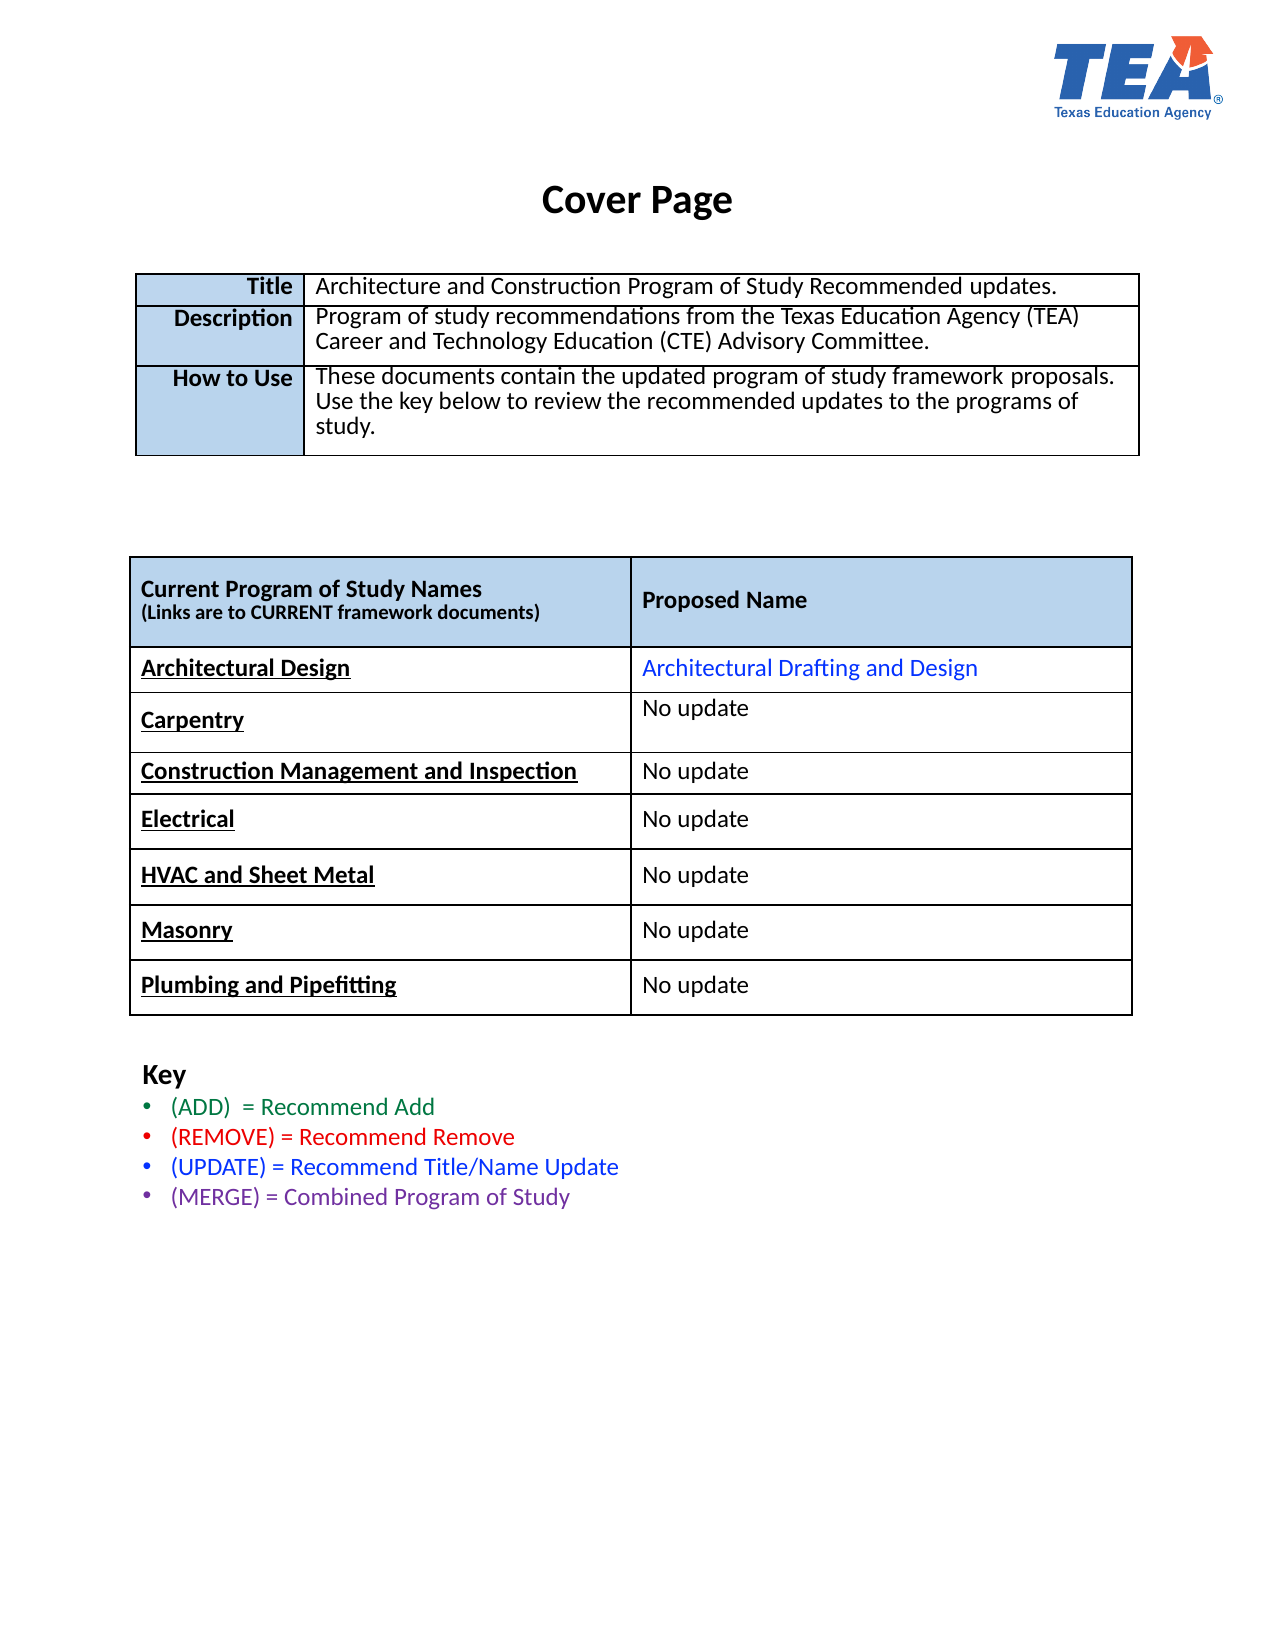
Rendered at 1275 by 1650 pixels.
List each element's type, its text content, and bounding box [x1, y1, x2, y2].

table_cell No update [632, 795, 1131, 848]
table_cell Architectural Drafting and Design [632, 648, 1131, 692]
table_header Proposed Name [632, 558, 1131, 646]
table_header Title [137, 275, 303, 305]
picture [1054, 36, 1223, 120]
table_cell Carpentry [131, 693, 630, 752]
table_cell These documents contain the updated program of study framework proposals. Use the key below to review the recommended updates to the programs of study. [305, 367, 1138, 455]
table_cell No update [632, 906, 1131, 959]
table_cell How to Use [137, 367, 303, 455]
table_cell No update [632, 693, 1131, 752]
table_cell Description [137, 307, 303, 365]
table_cell Masonry [131, 906, 630, 959]
table_cell Program of study recommendations from the Texas Education Agency (TEA) Career and Technology Education (CTE) Advisory Committee. [305, 307, 1138, 365]
table_cell HVAC and Sheet Metal [131, 850, 630, 904]
text_box Key (ADD) = Recommend Add (REMOVE) = Recommend Remove (UPDATE) = Recommend Title/Name Update (MERGE) = Combined Program of Study [127, 1048, 983, 1218]
table_cell No update [632, 753, 1131, 793]
table_cell No update [632, 850, 1131, 904]
title Cover Page [0, 51, 1275, 342]
table_header Current Program of Study Names (Links are to CURRENT framework documents) [131, 558, 630, 646]
table_cell Electrical [131, 795, 630, 848]
table_cell Construction Management and Inspection [131, 753, 630, 793]
table_header Architecture and Construction Program of Study Recommended updates. [305, 275, 1138, 305]
table_cell Plumbing and Pipefitting [131, 961, 630, 1014]
table_cell No update [632, 961, 1131, 1014]
table_cell Architectural Design [131, 648, 630, 692]
